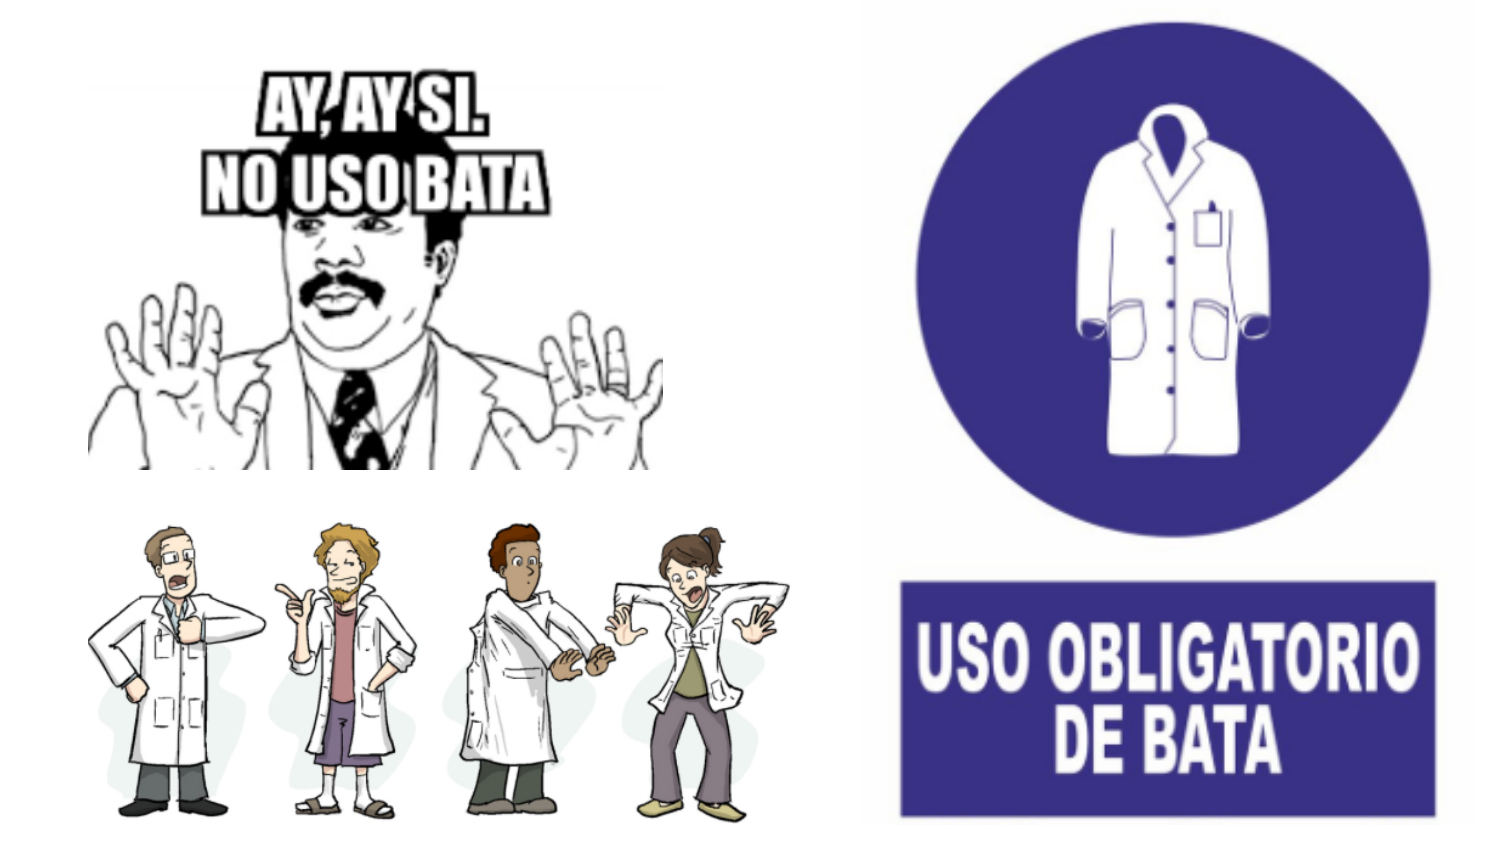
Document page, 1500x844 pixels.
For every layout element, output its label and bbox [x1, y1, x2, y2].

picture [88, 57, 663, 471]
picture [838, 0, 1500, 826]
picture [88, 499, 797, 826]
